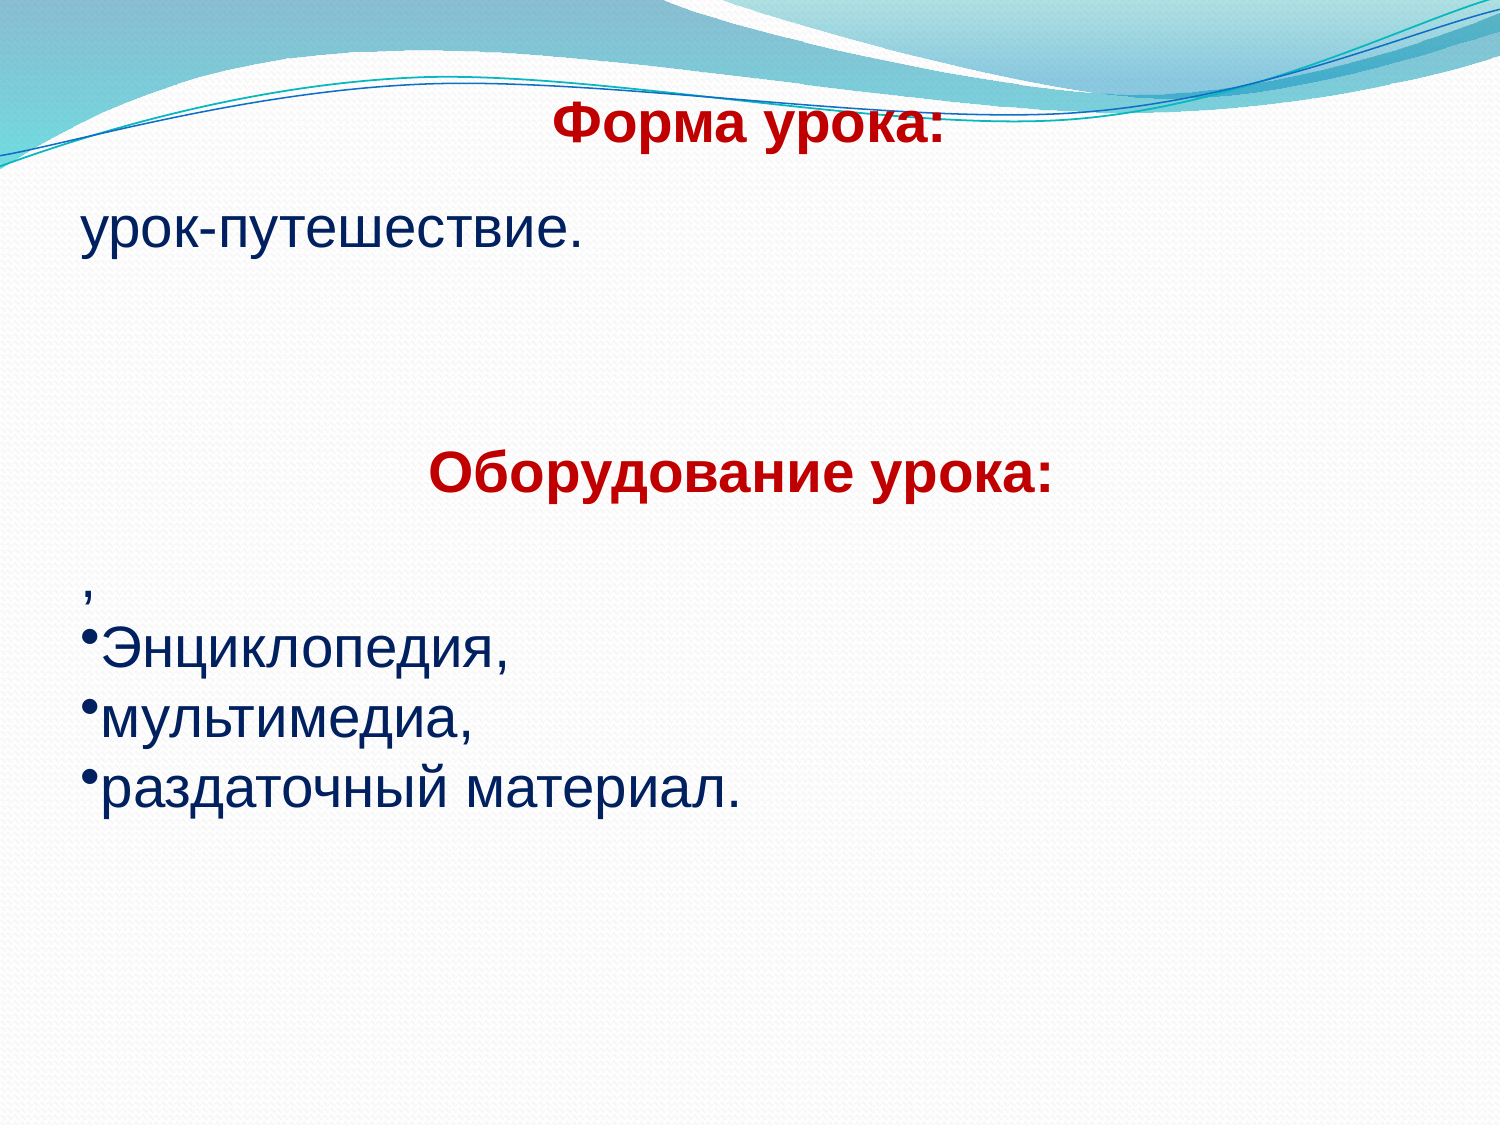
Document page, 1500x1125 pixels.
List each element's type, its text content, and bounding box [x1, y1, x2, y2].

text_box Форма урока: урок-путешествие. Оборудование урока: , Энциклопедия, мультимедиа, раздаточный материал. [64, 76, 1436, 927]
